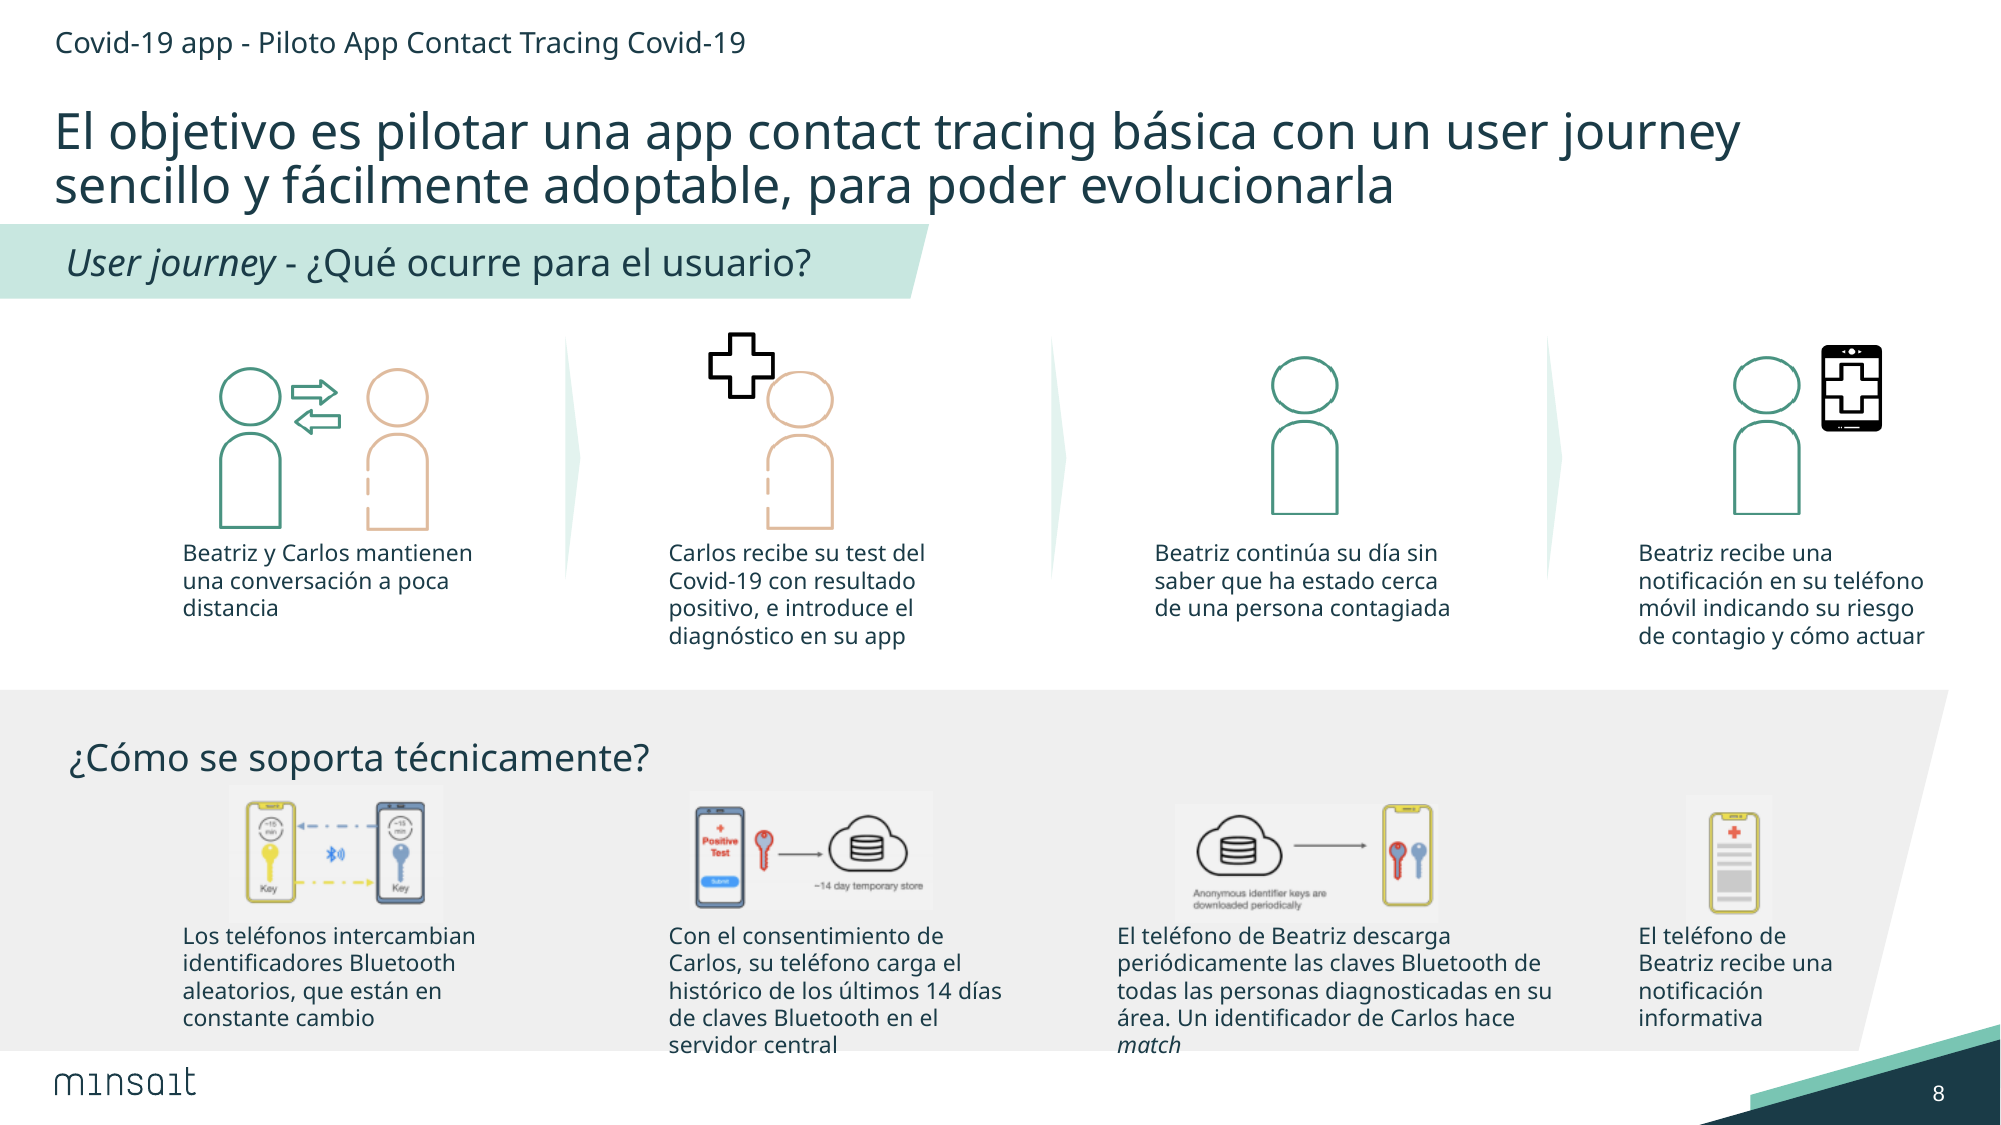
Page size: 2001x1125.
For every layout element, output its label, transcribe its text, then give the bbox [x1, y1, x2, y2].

text_box Carlos recibe su test del Covid-19 con resultado positivo, e introduce el diagnóstico en su app [653, 531, 991, 669]
text_box ¿Cómo se soporta técnicamente? [0, 689, 1949, 1051]
picture [228, 785, 444, 924]
picture [1730, 335, 1913, 539]
text_box [1547, 336, 1563, 580]
picture [1685, 794, 1773, 933]
text_box [565, 336, 581, 580]
text_box El teléfono de Beatriz descarga periódicamente las claves Bluetooth de todas las personas diagnosticadas en su área. Un identificador de Carlos hace match [1102, 913, 1586, 1051]
picture [689, 790, 934, 910]
text_box Beatriz continúa su día sin saber que ha estado cerca de una persona contagiada [1139, 531, 1477, 669]
list Covid-19 app - Piloto App Contact Tracing Covid-19 [55, 21, 1945, 63]
text_box El objetivo es pilotar una app contact tracing básica con un user journey sencillo y fácilmente adoptable, para poder evolucionarla [55, 106, 1898, 225]
picture [697, 322, 838, 532]
text_box El teléfono de Beatriz recibe una notificación informativa [1623, 913, 1856, 1051]
picture [1268, 353, 1346, 539]
text_box User journey - ¿Qué ocurre para el usuario? [0, 224, 930, 299]
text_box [216, 344, 432, 553]
text_box Beatriz recibe una notificación en su teléfono móvil indicando su riesgo de contagio y cómo actuar [1623, 531, 1961, 669]
text_box Con el consentimiento de Carlos, su teléfono carga el histórico de los últimos 14 días de claves Bluetooth en el servidor central [653, 913, 1030, 1051]
picture [1174, 804, 1439, 924]
text_box [1051, 336, 1067, 580]
text_box Los teléfonos intercambian identificadores Bluetooth aleatorios, que están en constante cambio [167, 913, 505, 1051]
text_box Beatriz y Carlos mantienen una conversación a poca distancia [167, 531, 505, 669]
